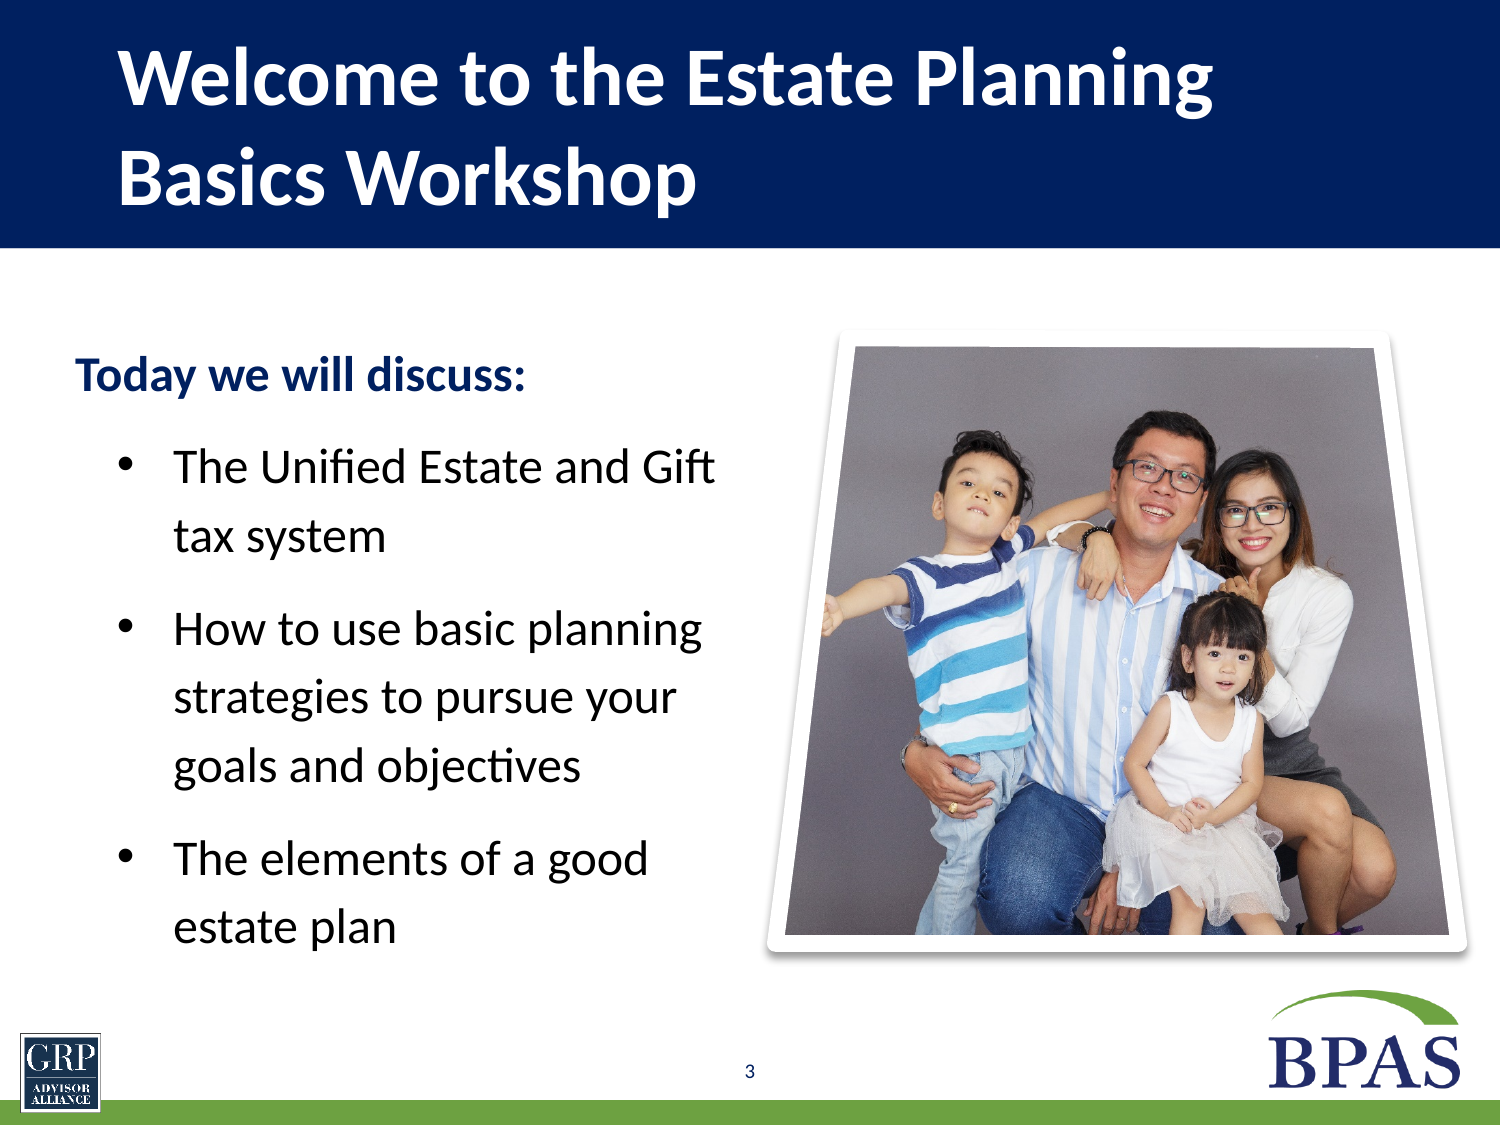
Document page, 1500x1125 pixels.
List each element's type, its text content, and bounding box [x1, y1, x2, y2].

picture [775, 337, 1459, 944]
picture [20, 1033, 101, 1113]
picture [1266, 990, 1463, 1100]
text_box The Unified Estate and Gift tax system How to use basic planning strategies to pursue your goals and objectives The elements of a good estate plan [102, 417, 762, 981]
slide_number 3 [721, 1040, 778, 1100]
text_box Today we will discuss: [60, 334, 628, 409]
title Welcome to the Estate Planning Basics Workshop [102, 78, 1391, 230]
